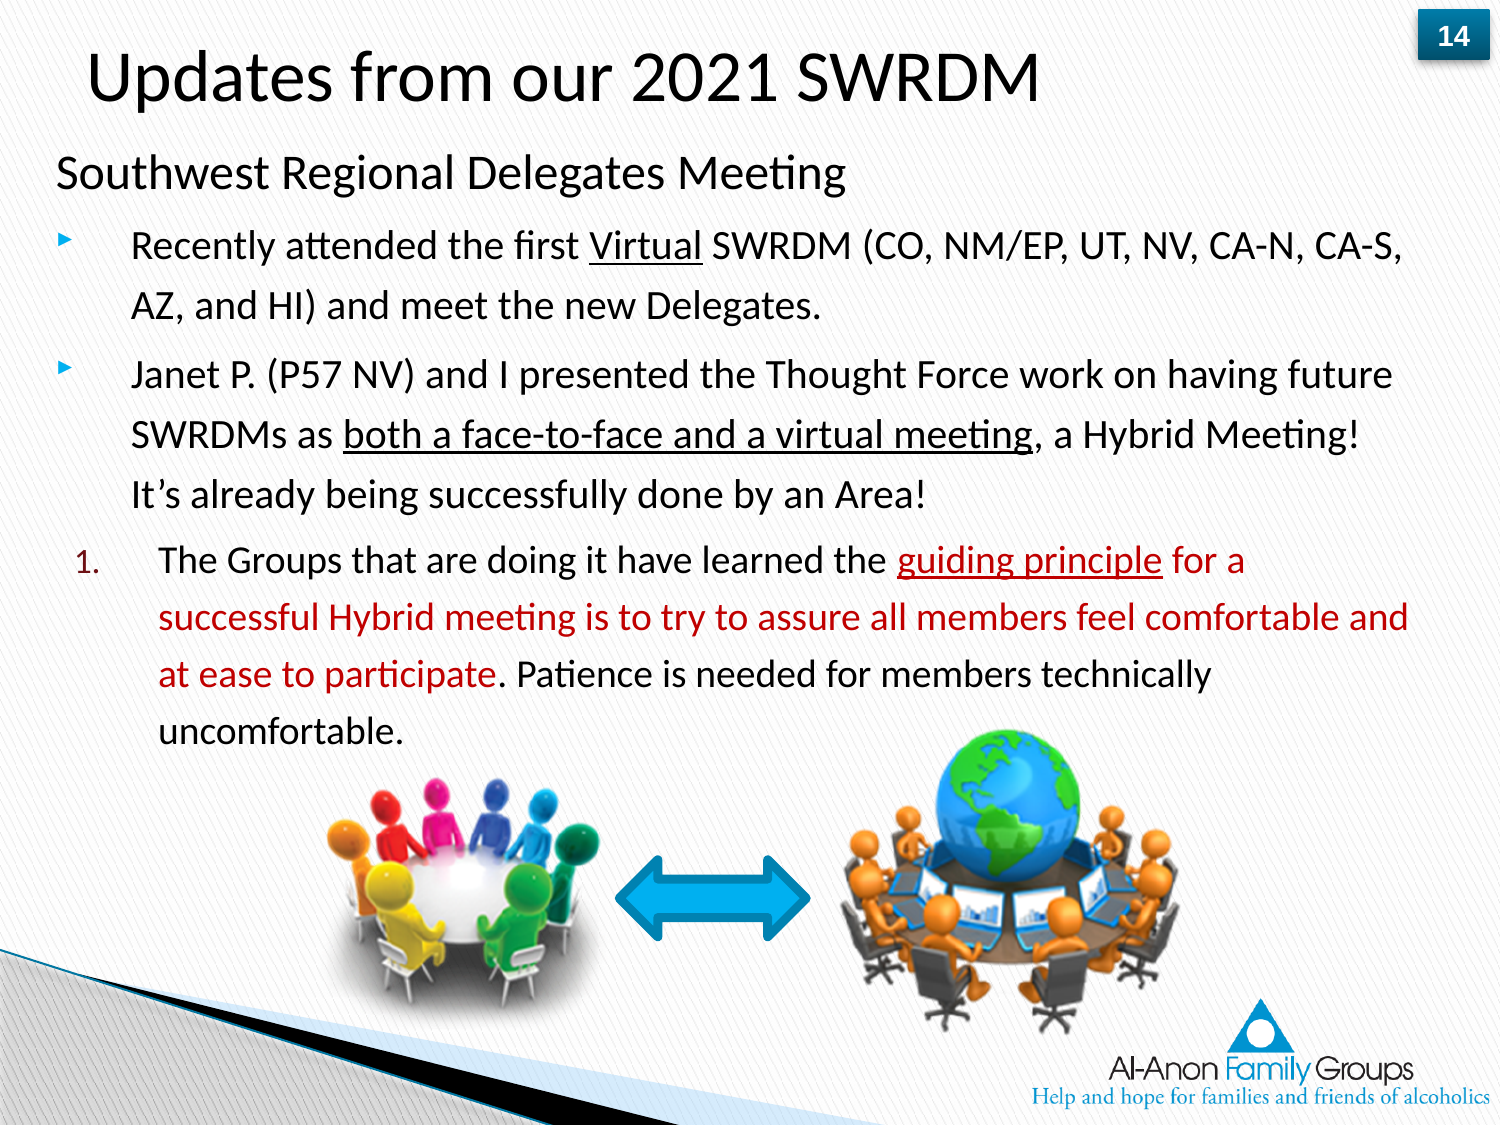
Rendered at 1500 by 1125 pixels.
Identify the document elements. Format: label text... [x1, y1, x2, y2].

list Southwest Regional Delegates Meeting Recently attended the first Virtual SWRDM (CO, NM/EP, UT, NV, CA-N, CA-S, AZ, and HI) and meet the new Delegates. Janet P. (P57 NV) and I presented the Thought Force work on having future SWRDMs as both a face-to-face and a virtual meeting, a Hybrid Meeting! It’s already being successfully done by an Area! The Groups that are doing it have learned the guiding principle for a successful Hybrid meeting is to try to assure all members feel comfortable and at ease to participate. Patience is needed for members technically uncomfortable. [41, 120, 1429, 1003]
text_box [312, 714, 1188, 1083]
title Updates from our 2021 SWRDM [71, 20, 1422, 124]
